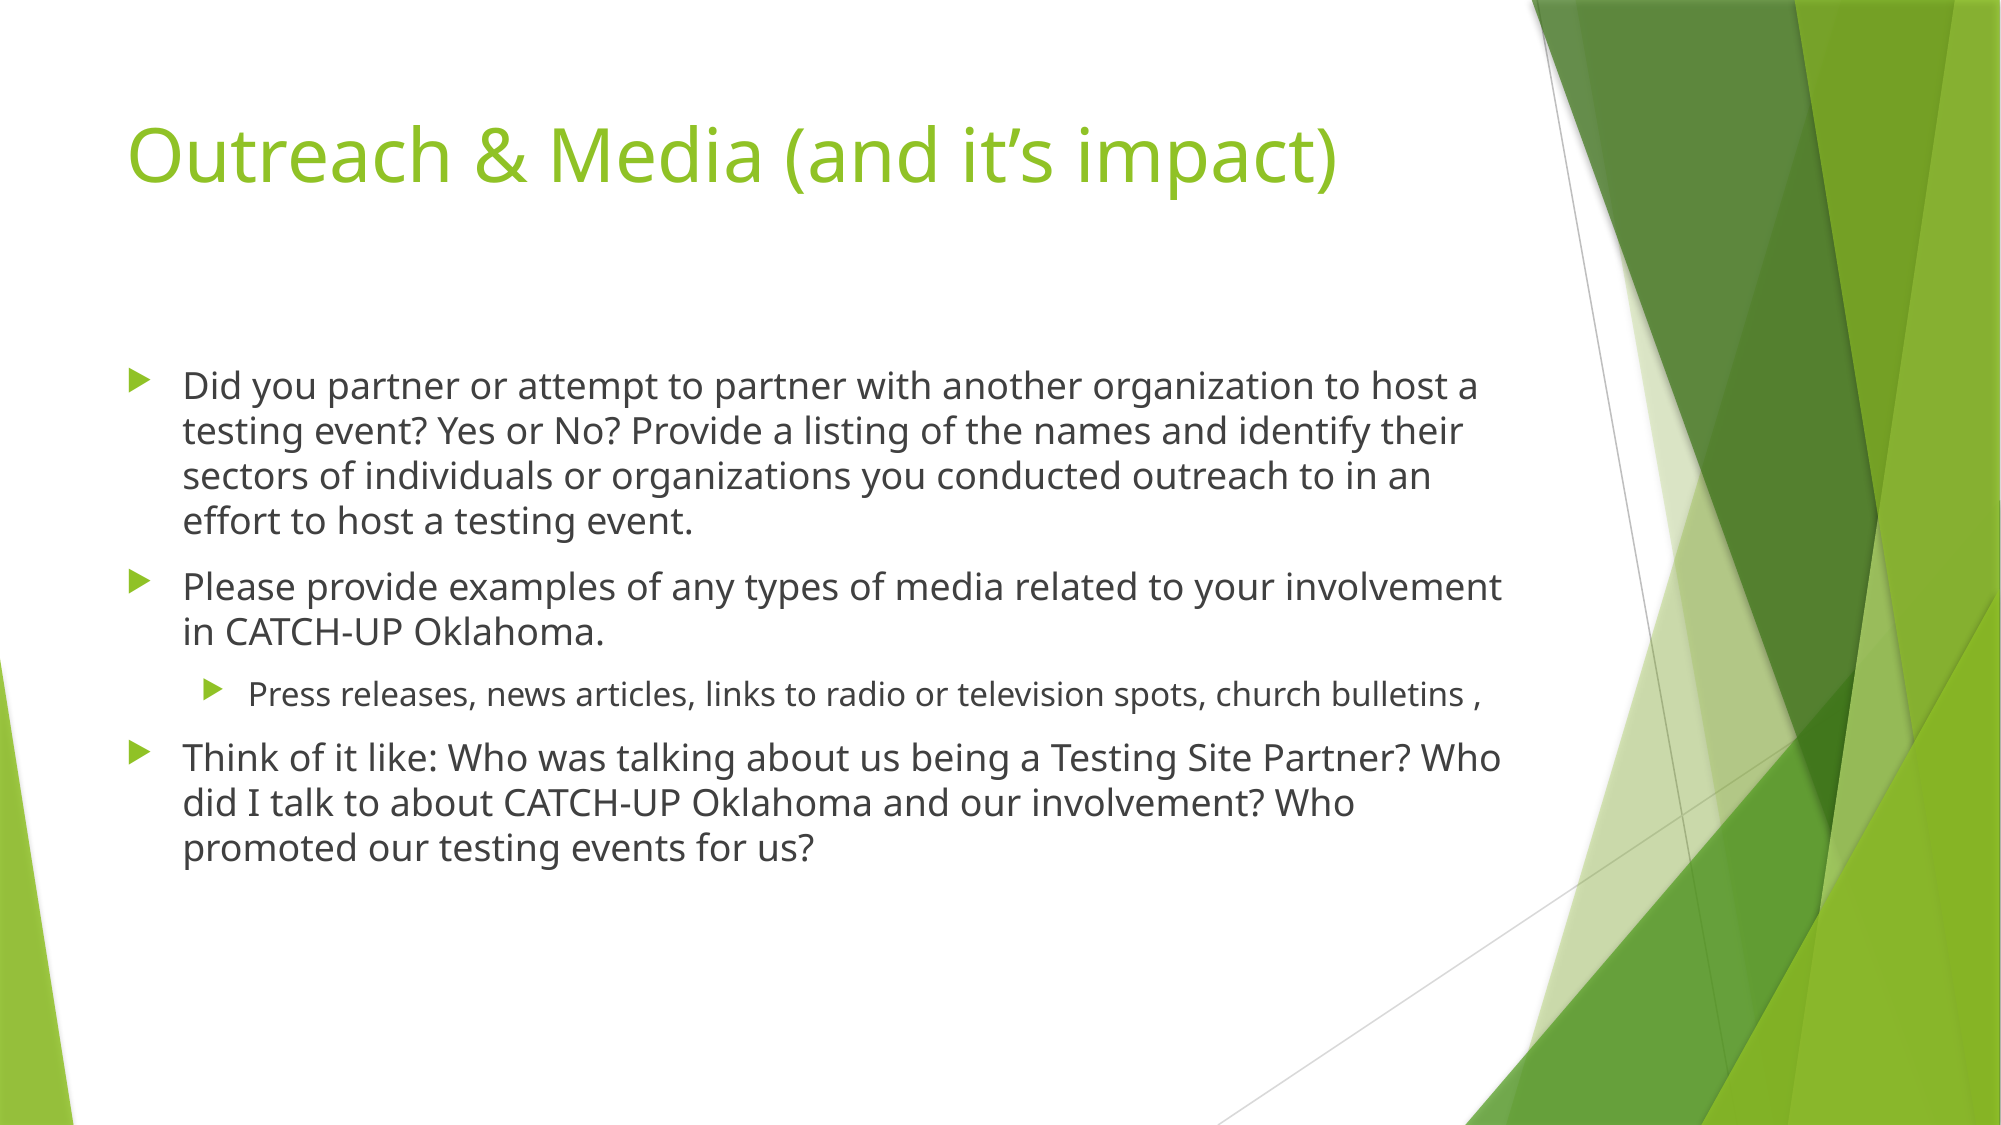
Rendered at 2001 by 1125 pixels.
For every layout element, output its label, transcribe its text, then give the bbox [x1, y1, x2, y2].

title Outreach & Media (and it’s impact) [111, 99, 1522, 317]
list Did you partner or attempt to partner with another organization to host a testing event? Yes or No? Provide a listing of the names and identify their sectors of individuals or organizations you conducted outreach to in an effort to host a testing event. Please provide examples of any types of media related to your involvement in CATCH-UP Oklahoma. Press releases, news articles, links to radio or television spots, church bulletins , Think of it like: Who was talking about us being a Testing Site Partner? Who did I talk to about CATCH-UP Oklahoma and our involvement? Who promoted our testing events for us? [111, 354, 1522, 992]
